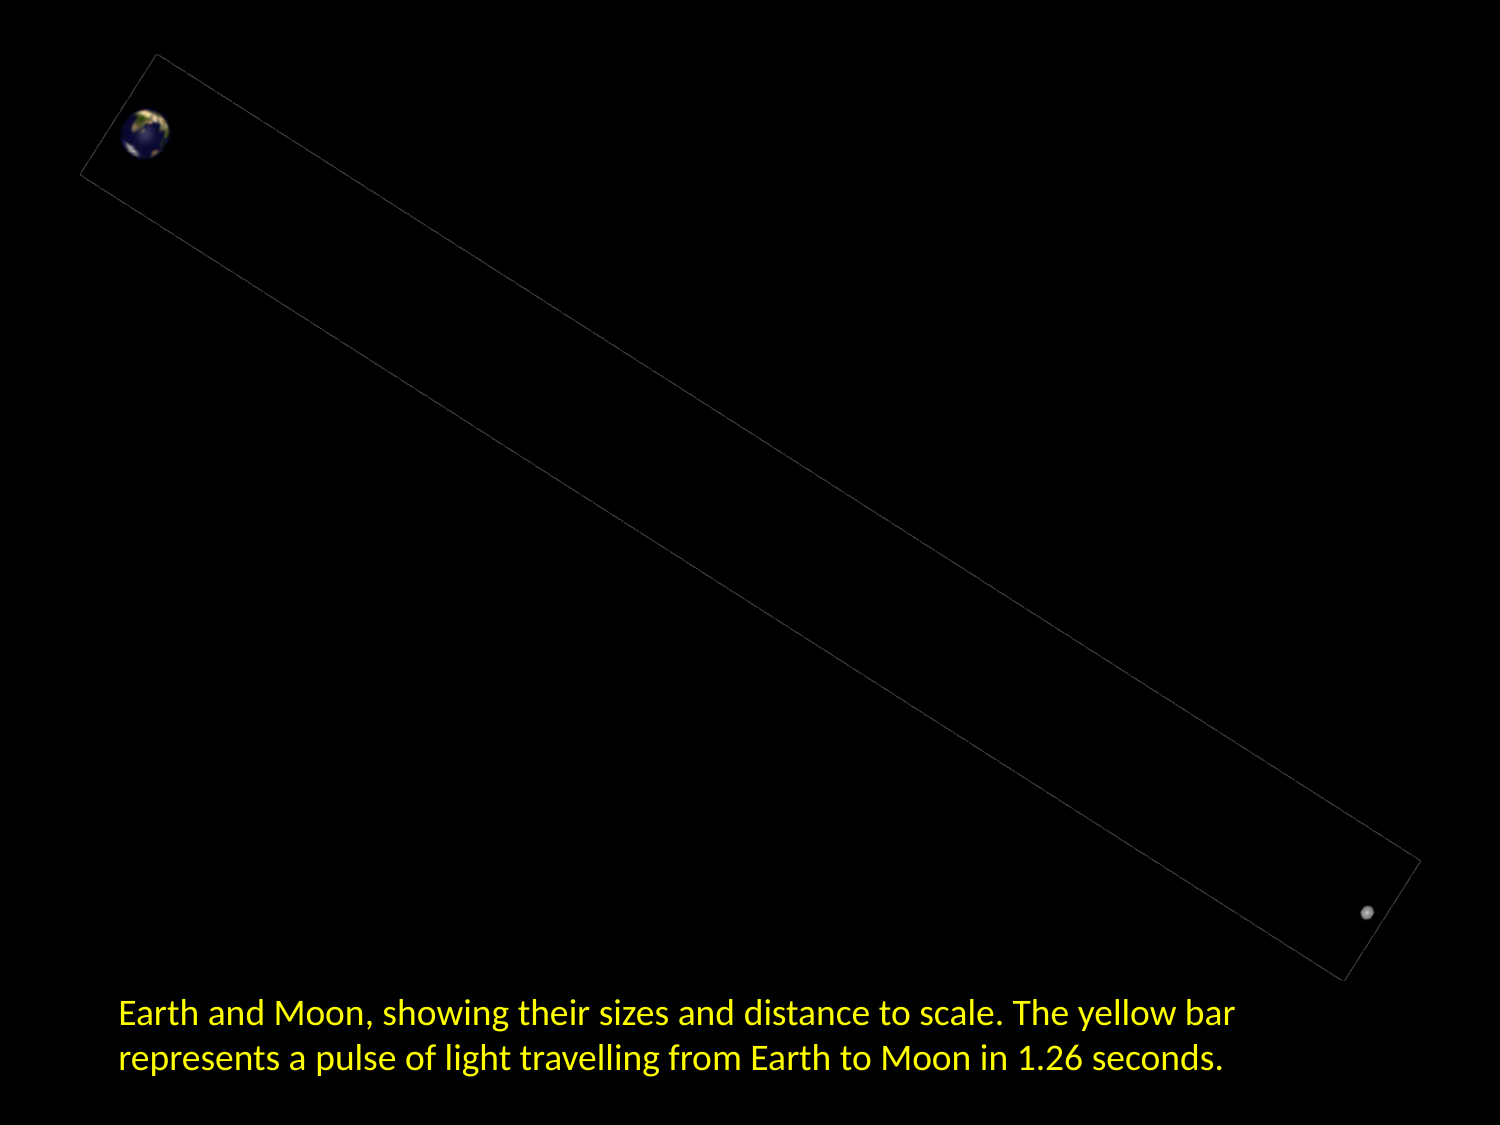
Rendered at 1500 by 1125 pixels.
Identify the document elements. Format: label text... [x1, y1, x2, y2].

text_box Earth and Moon, showing their sizes and distance to scale. The yellow bar represents a pulse of light travelling from Earth to Moon in 1.26 seconds. [103, 980, 1397, 1086]
picture [0, 55, 1500, 980]
